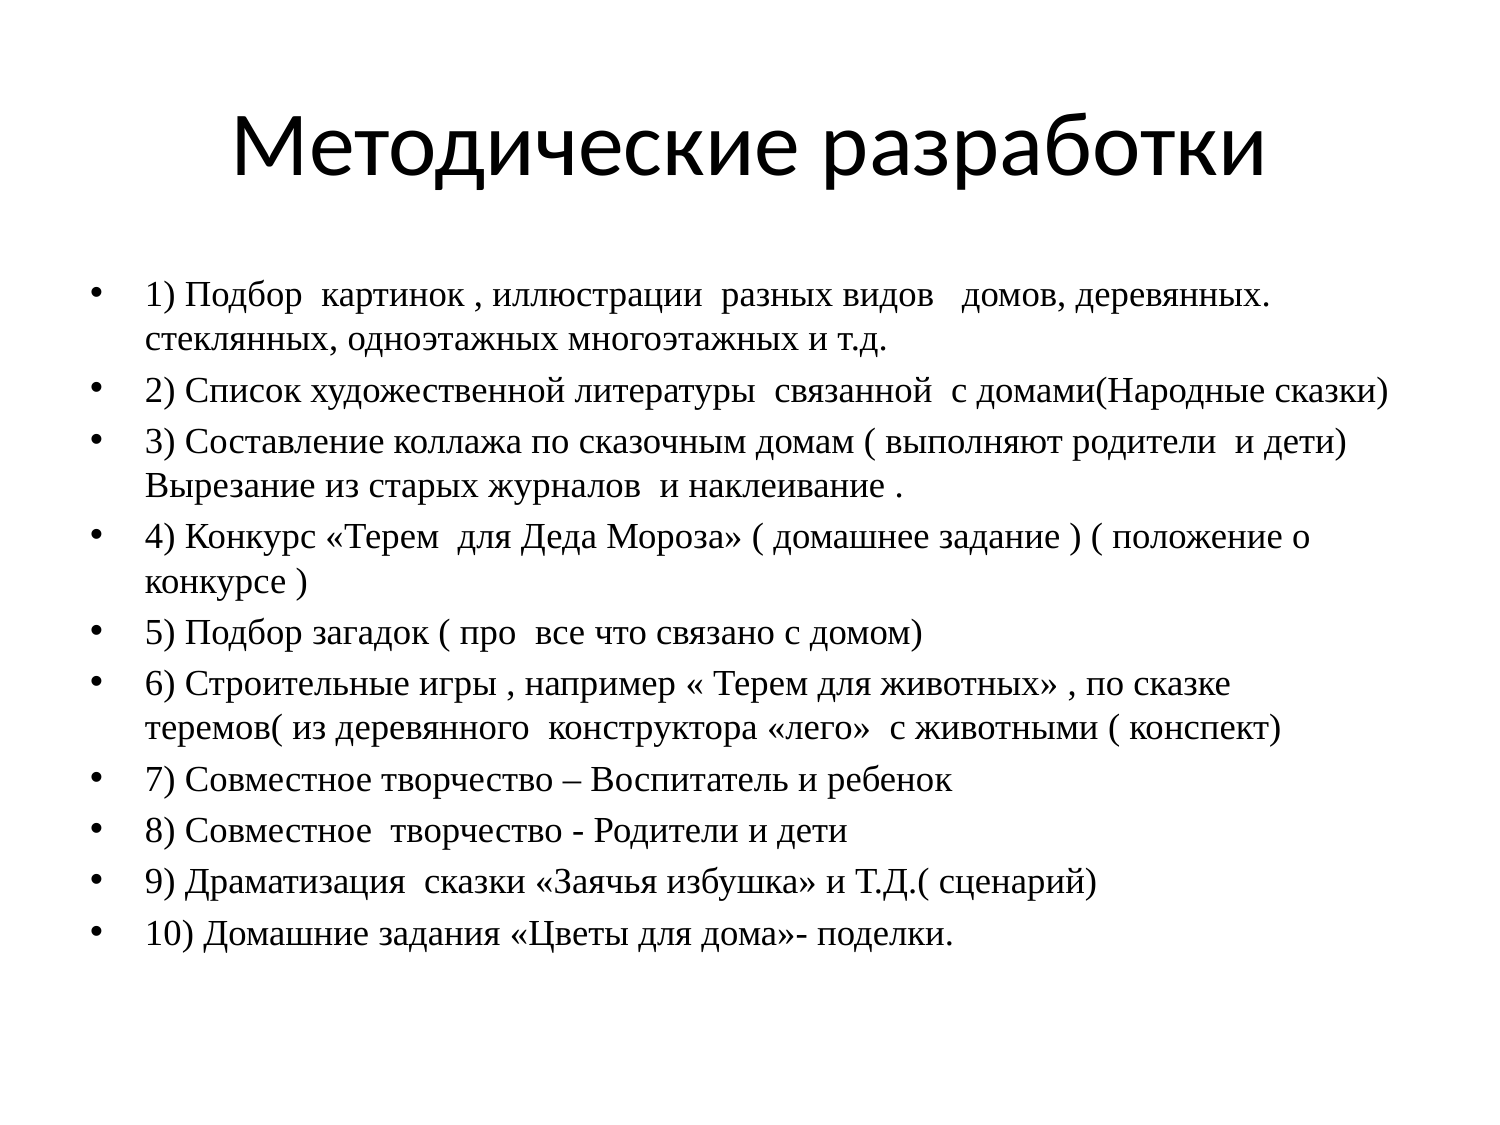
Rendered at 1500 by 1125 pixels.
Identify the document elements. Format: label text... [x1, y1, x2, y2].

title Методические разработки [75, 45, 1425, 233]
list 1) Подбор картинок , иллюстрации разных видов домов, деревянных. стеклянных, одноэтажных многоэтажных и т.д. 2) Список художественной литературы связанной с домами(Народные сказки) 3) Составление коллажа по сказочным домам ( выполняют родители и дети) Вырезание из старых журналов и наклеивание . 4) Конкурс «Терем для Деда Мороза» ( домашнее задание ) ( положение о конкурсе ) 5) Подбор загадок ( про все что связано с домом) 6) Строительные игры , например « Терем для животных» , по сказке теремов( из деревянного конструктора «лего» с животными ( конспект) 7) Совместное творчество – Воспитатель и ребенок 8) Совместное творчество - Родители и дети 9) Драматизация сказки «Заячья избушка» и Т.Д.( сценарий) 10) Домашние задания «Цветы для дома»- поделки. [75, 262, 1425, 1005]
